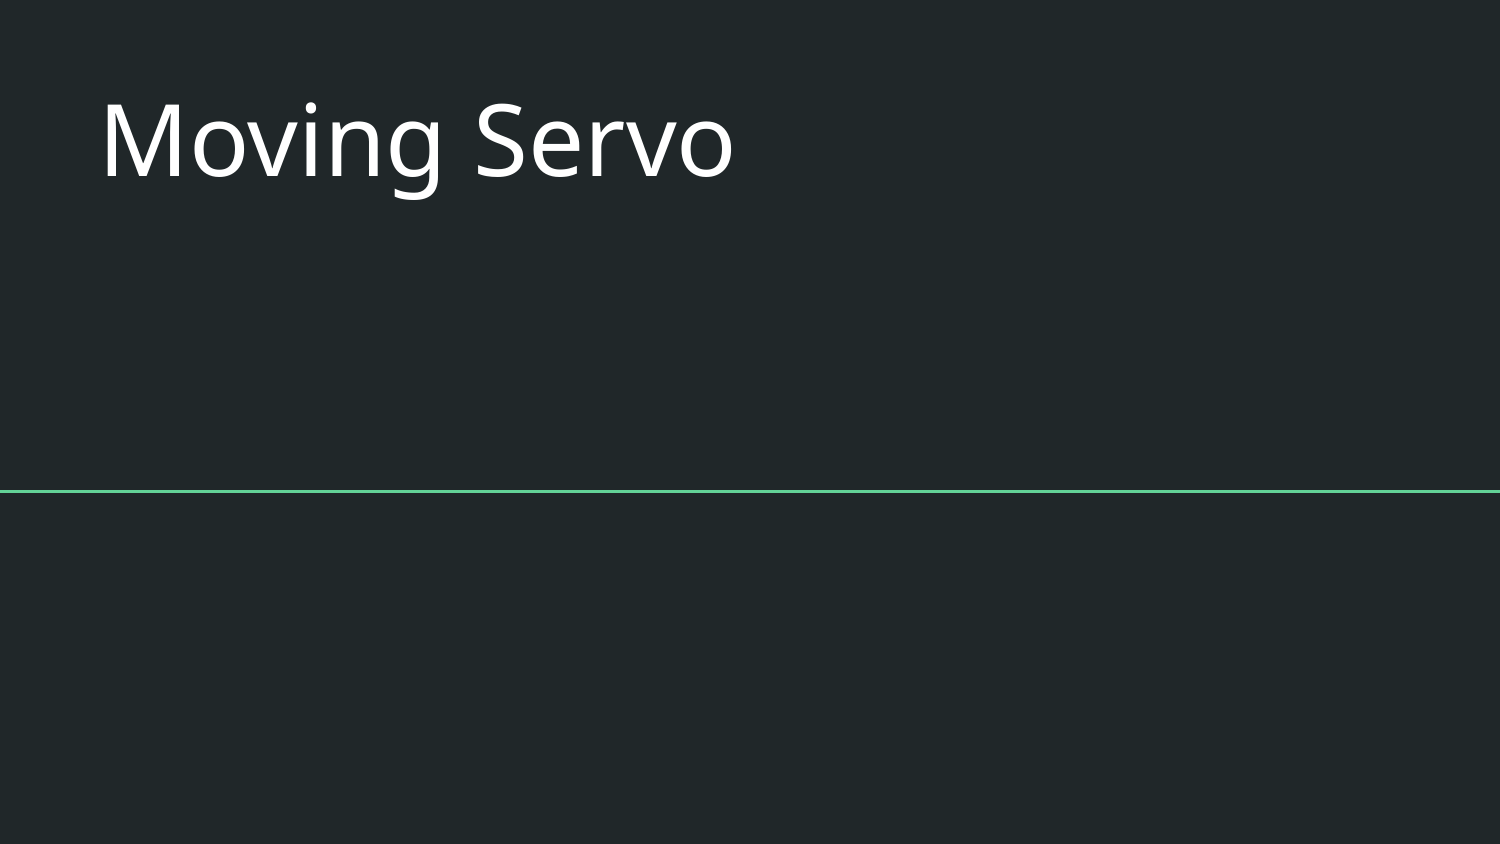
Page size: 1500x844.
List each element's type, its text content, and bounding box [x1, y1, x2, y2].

title Moving Servo [83, 31, 1417, 212]
